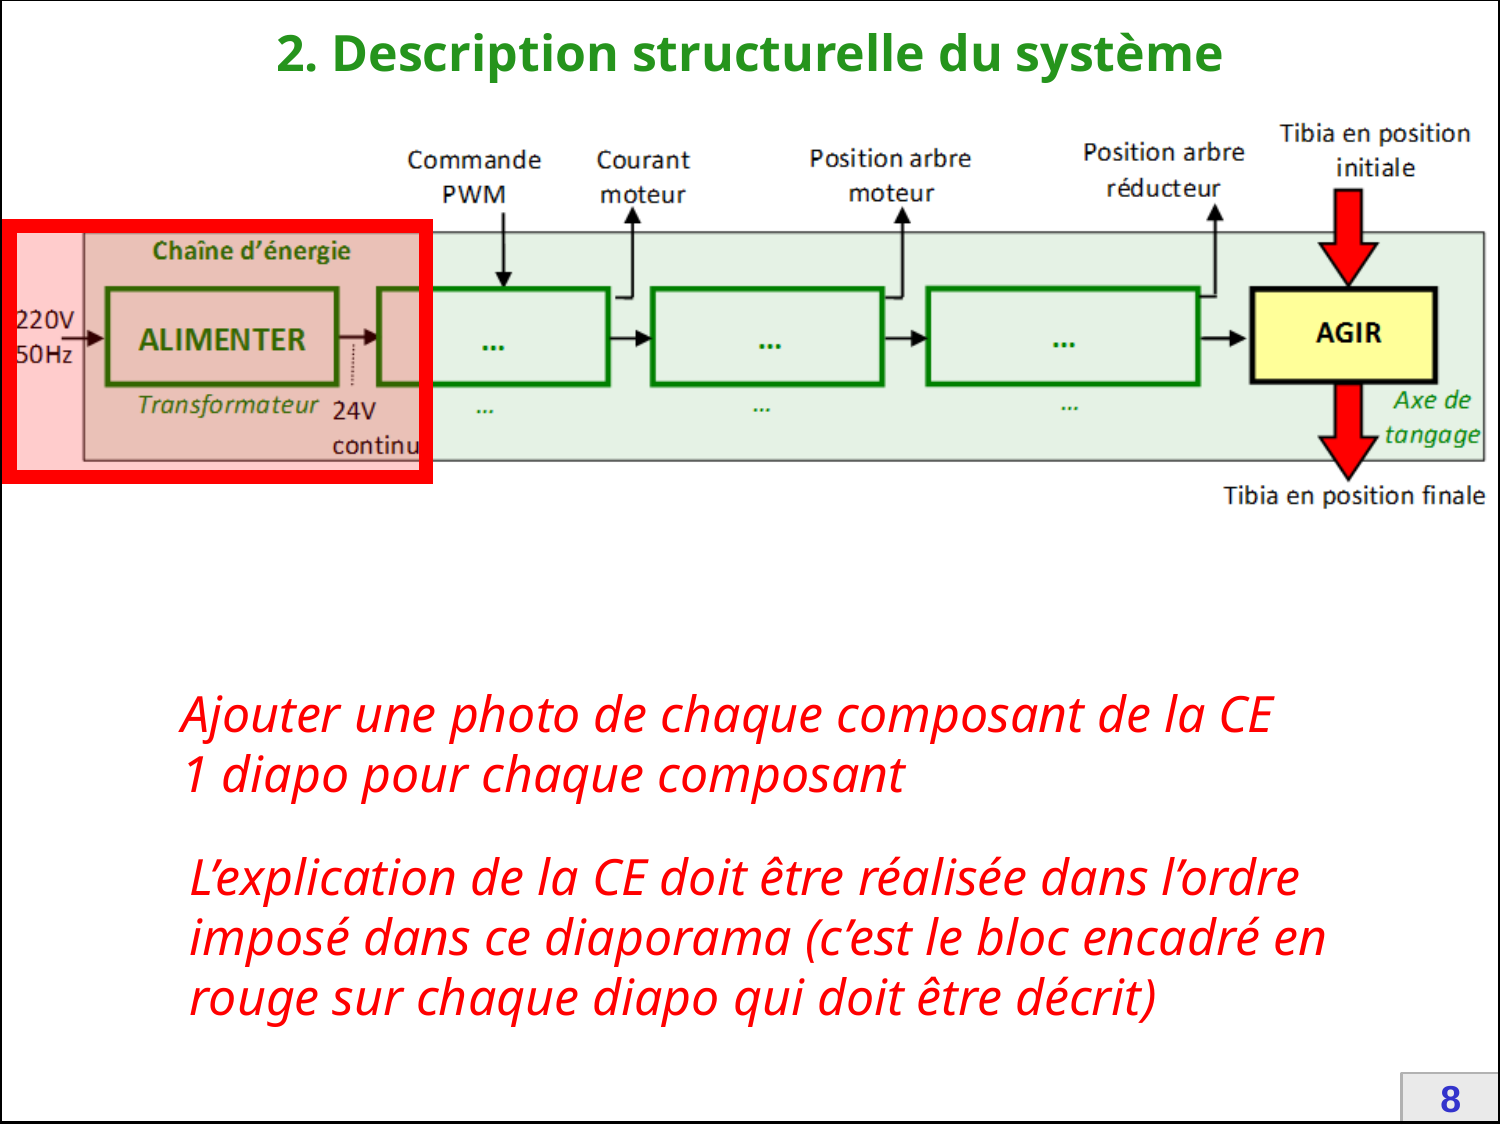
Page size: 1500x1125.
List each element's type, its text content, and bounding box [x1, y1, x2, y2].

title 2. Description structurelle du système [0, 13, 1500, 89]
text_box Ajouter une photo de chaque composant de la CE 1 diapo pour chaque composant [166, 674, 1290, 810]
text_box L’explication de la CE doit être réalisée dans l’ordre imposé dans ce diaporama (c’est le bloc encadré en rouge sur chaque diapo qui doit être décrit) [175, 838, 1356, 1033]
picture [12, 117, 1488, 542]
